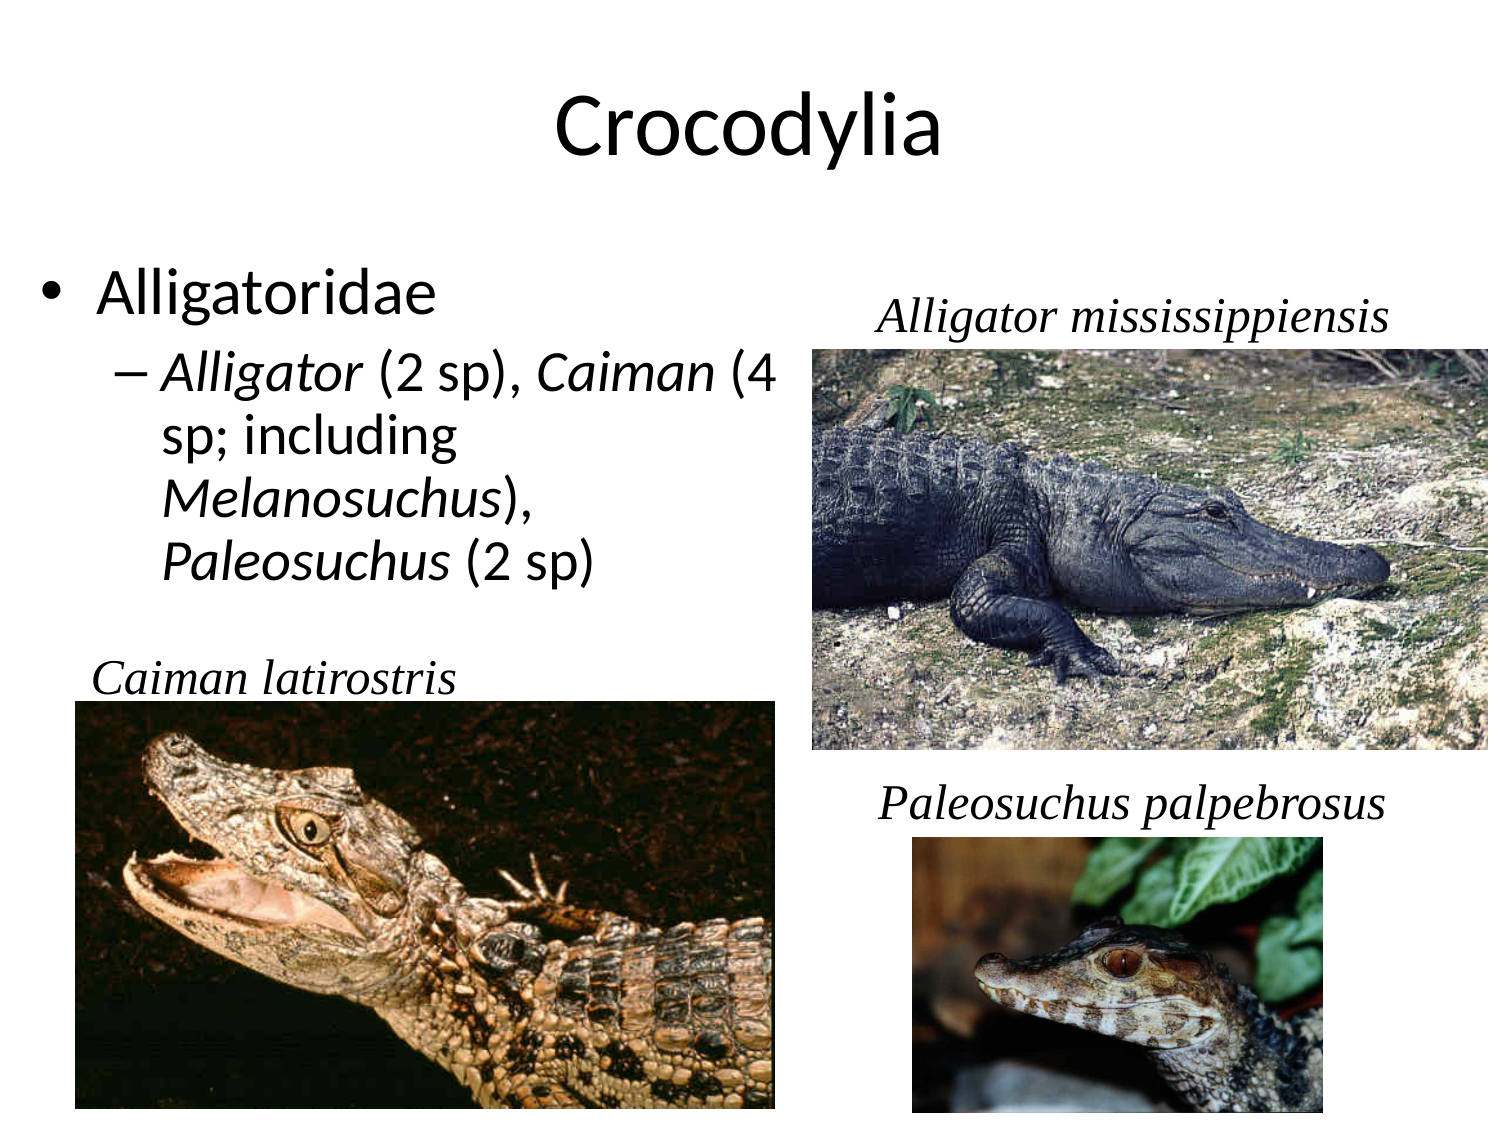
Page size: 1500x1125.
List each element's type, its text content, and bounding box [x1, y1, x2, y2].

text_box Caiman latirostris [75, 637, 473, 699]
picture [812, 349, 1488, 751]
text_box Paleosuchus palpebrosus [863, 762, 1402, 838]
list Alligatoridae Alligator (2 sp), Caiman (4 sp; including Melanosuchus), Paleosuchus (2 sp) [24, 249, 838, 688]
picture [912, 837, 1324, 1113]
title Crocodylia [112, 24, 1388, 213]
picture [74, 701, 776, 1109]
text_box Alligator mississippiensis [862, 274, 1406, 348]
